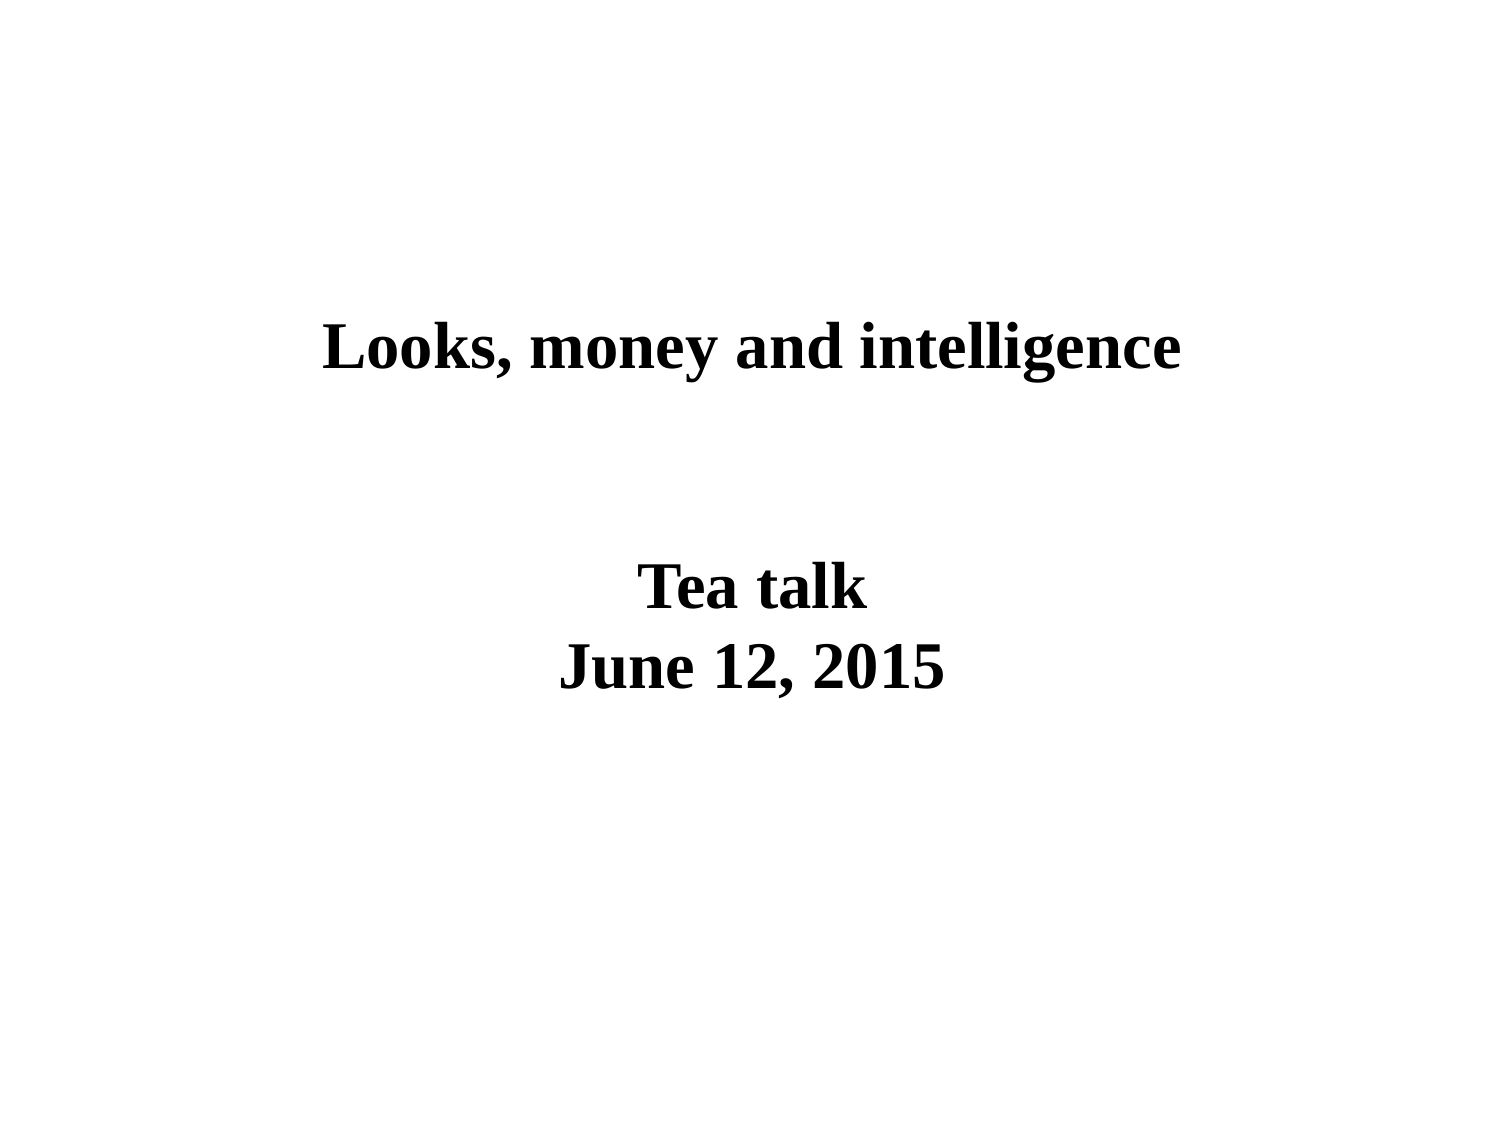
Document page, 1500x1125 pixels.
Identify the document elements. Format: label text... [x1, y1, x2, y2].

text_box Looks, money and intelligence Tea talk June 12, 2015 [307, 294, 1198, 710]
